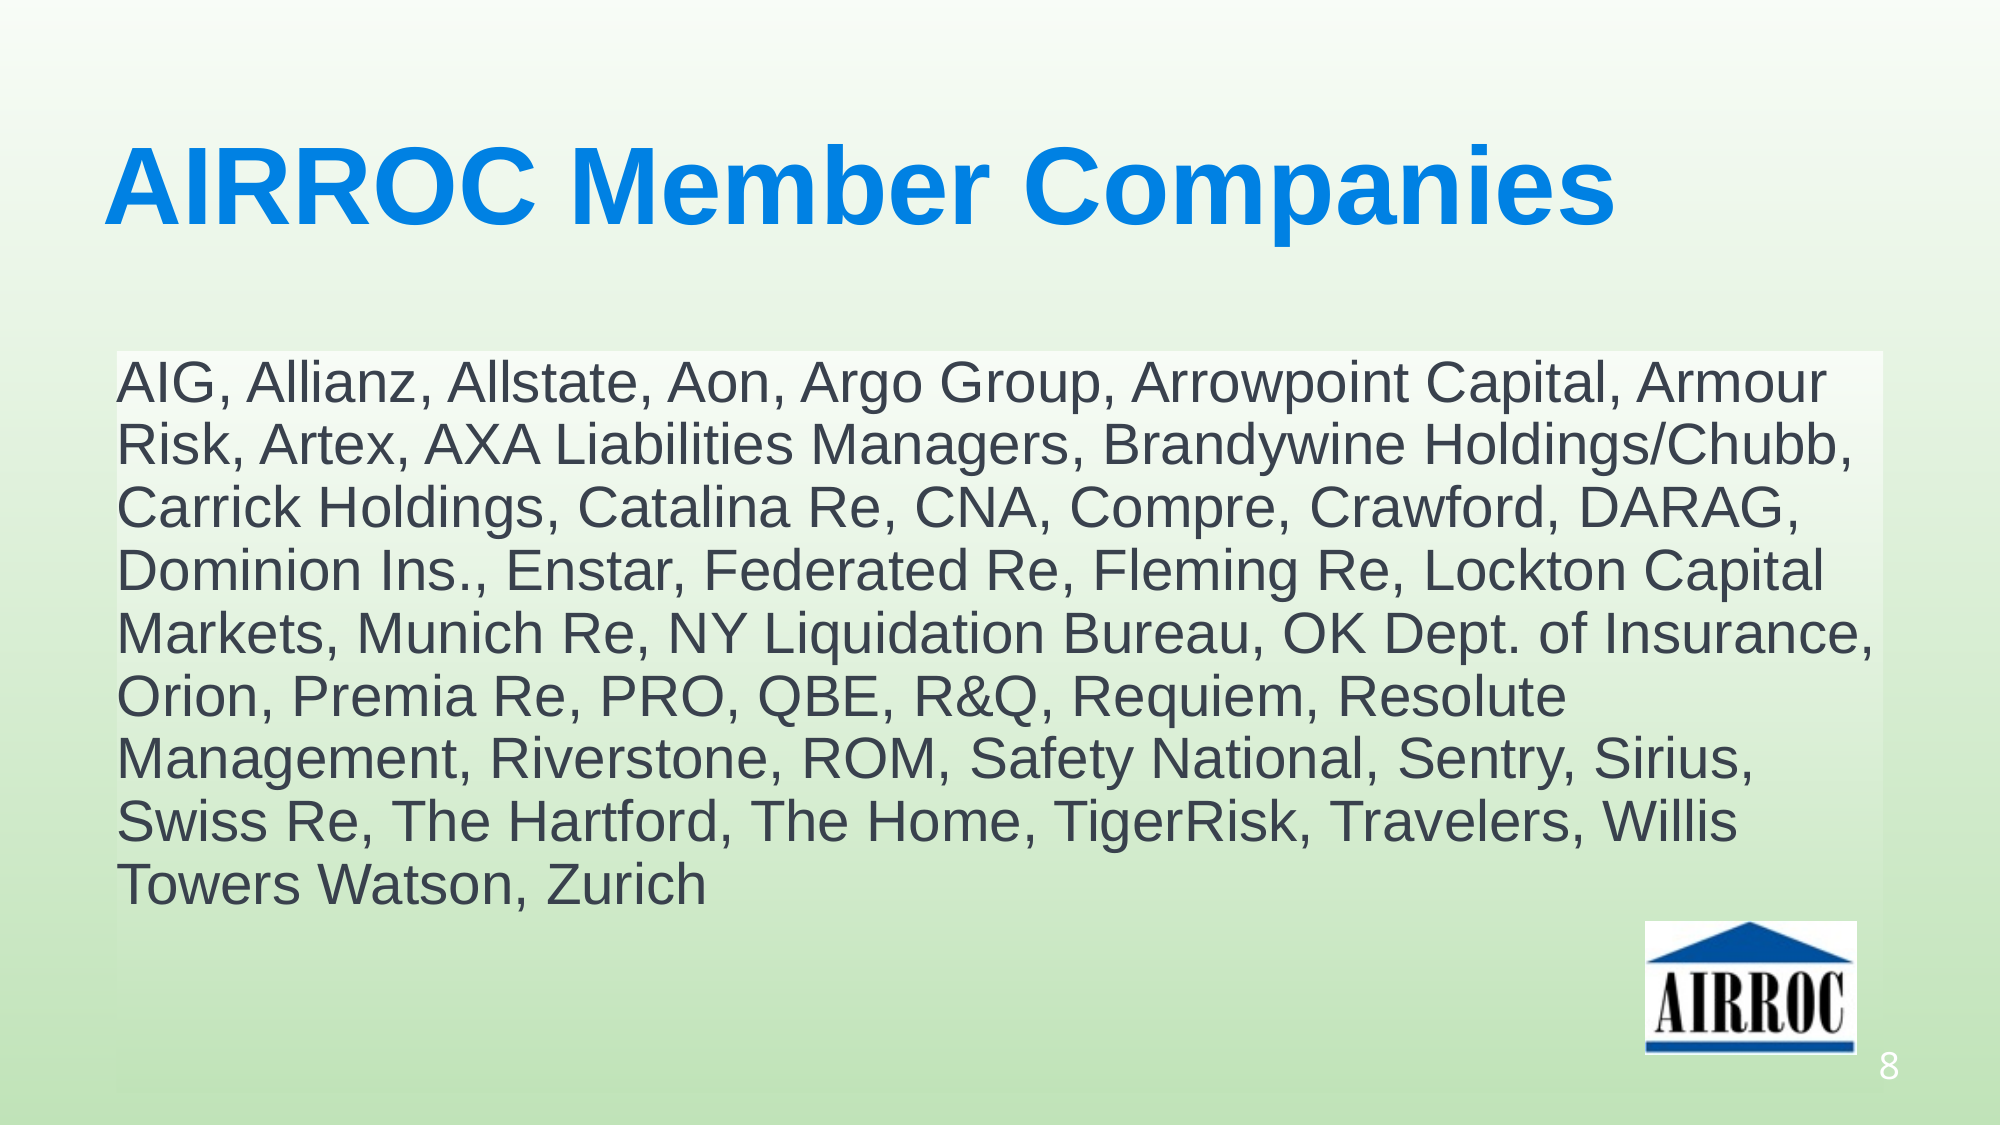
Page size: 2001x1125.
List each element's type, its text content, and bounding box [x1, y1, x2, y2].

title AIRROC Member Companies [102, 37, 1691, 251]
list AIG, Allianz, Allstate, Aon, Argo Group, Arrowpoint Capital, Armour Risk, Artex, AXA Liabilities Managers, Brandywine Holdings/Chubb, Carrick Holdings, Catalina Re, CNA, Compre, Crawford, DARAG, Dominion Ins., Enstar, Federated Re, Fleming Re, Lockton Capital Markets, Munich Re, NY Liquidation Bureau, OK Dept. of Insurance, Orion, Premia Re, PRO, QBE, R&Q, Requiem, Resolute Management, Riverstone, ROM, Safety National, Sentry, Sirius, Swiss Re, The Hartford, The Home, TigerRisk, Travelers, Willis Towers Watson, Zurich [116, 351, 1884, 1093]
slide_number 8 [1812, 1054, 1900, 1093]
picture [1645, 921, 1857, 1055]
